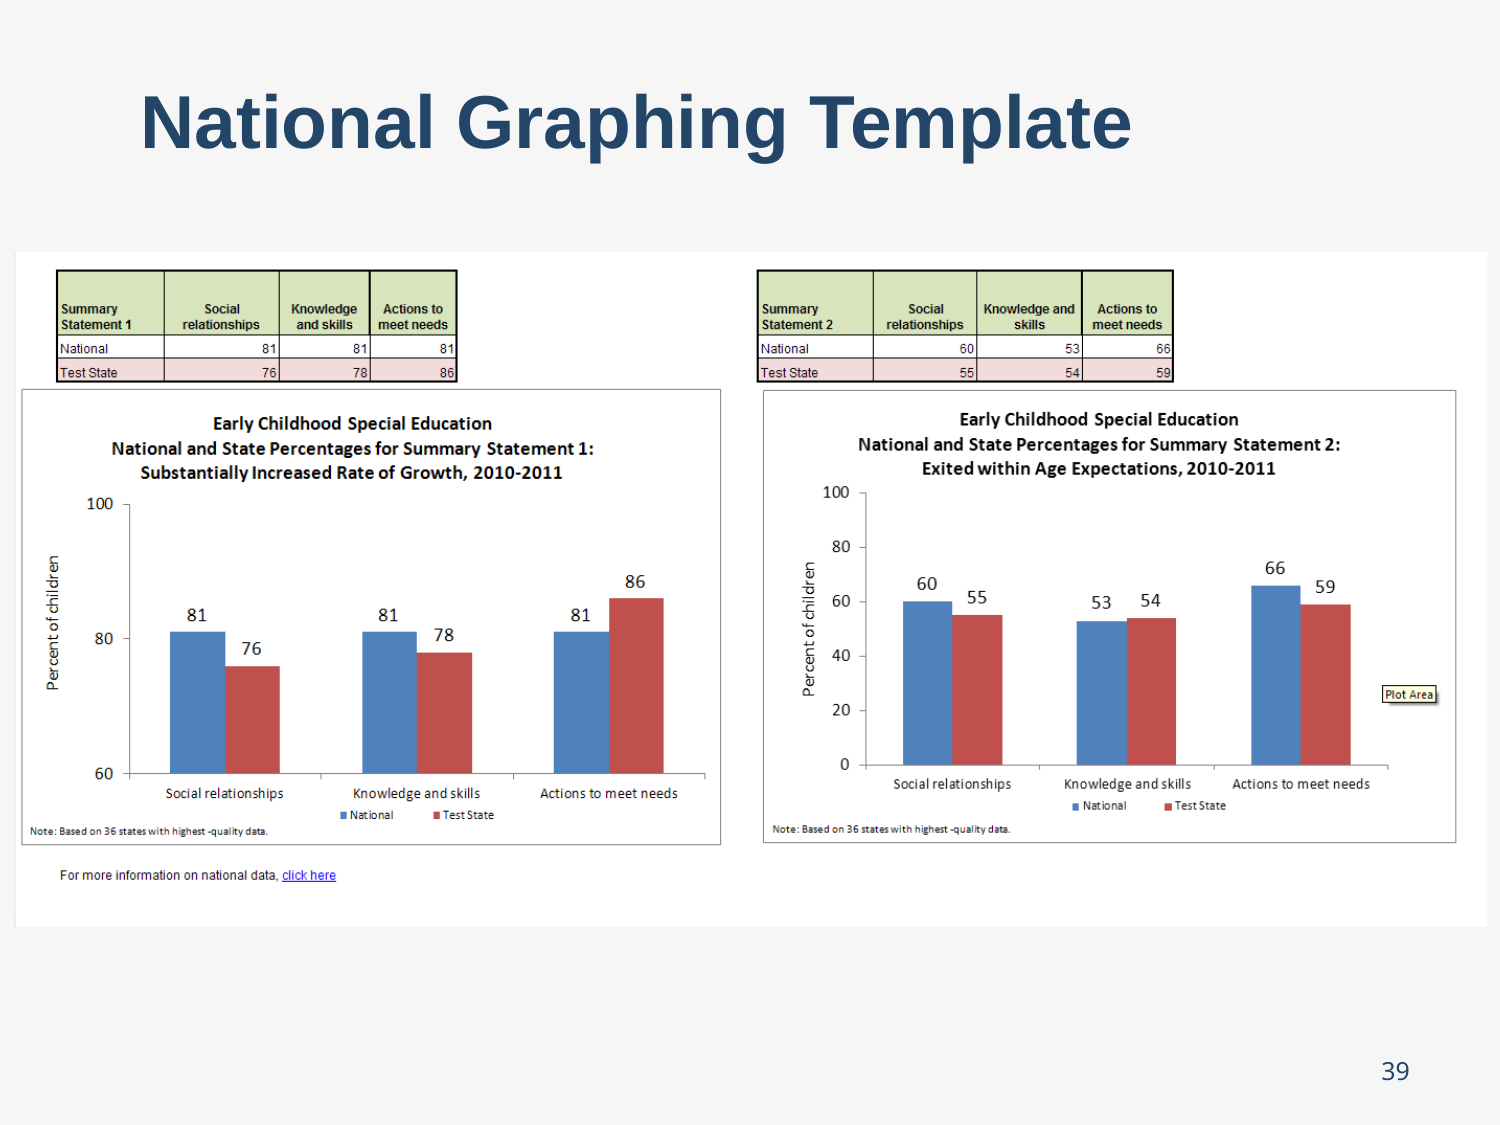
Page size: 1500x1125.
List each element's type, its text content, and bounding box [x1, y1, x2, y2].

title National Graphing Template [0, 24, 1301, 213]
slide_number 39 [1074, 1042, 1425, 1103]
picture [14, 252, 1488, 927]
